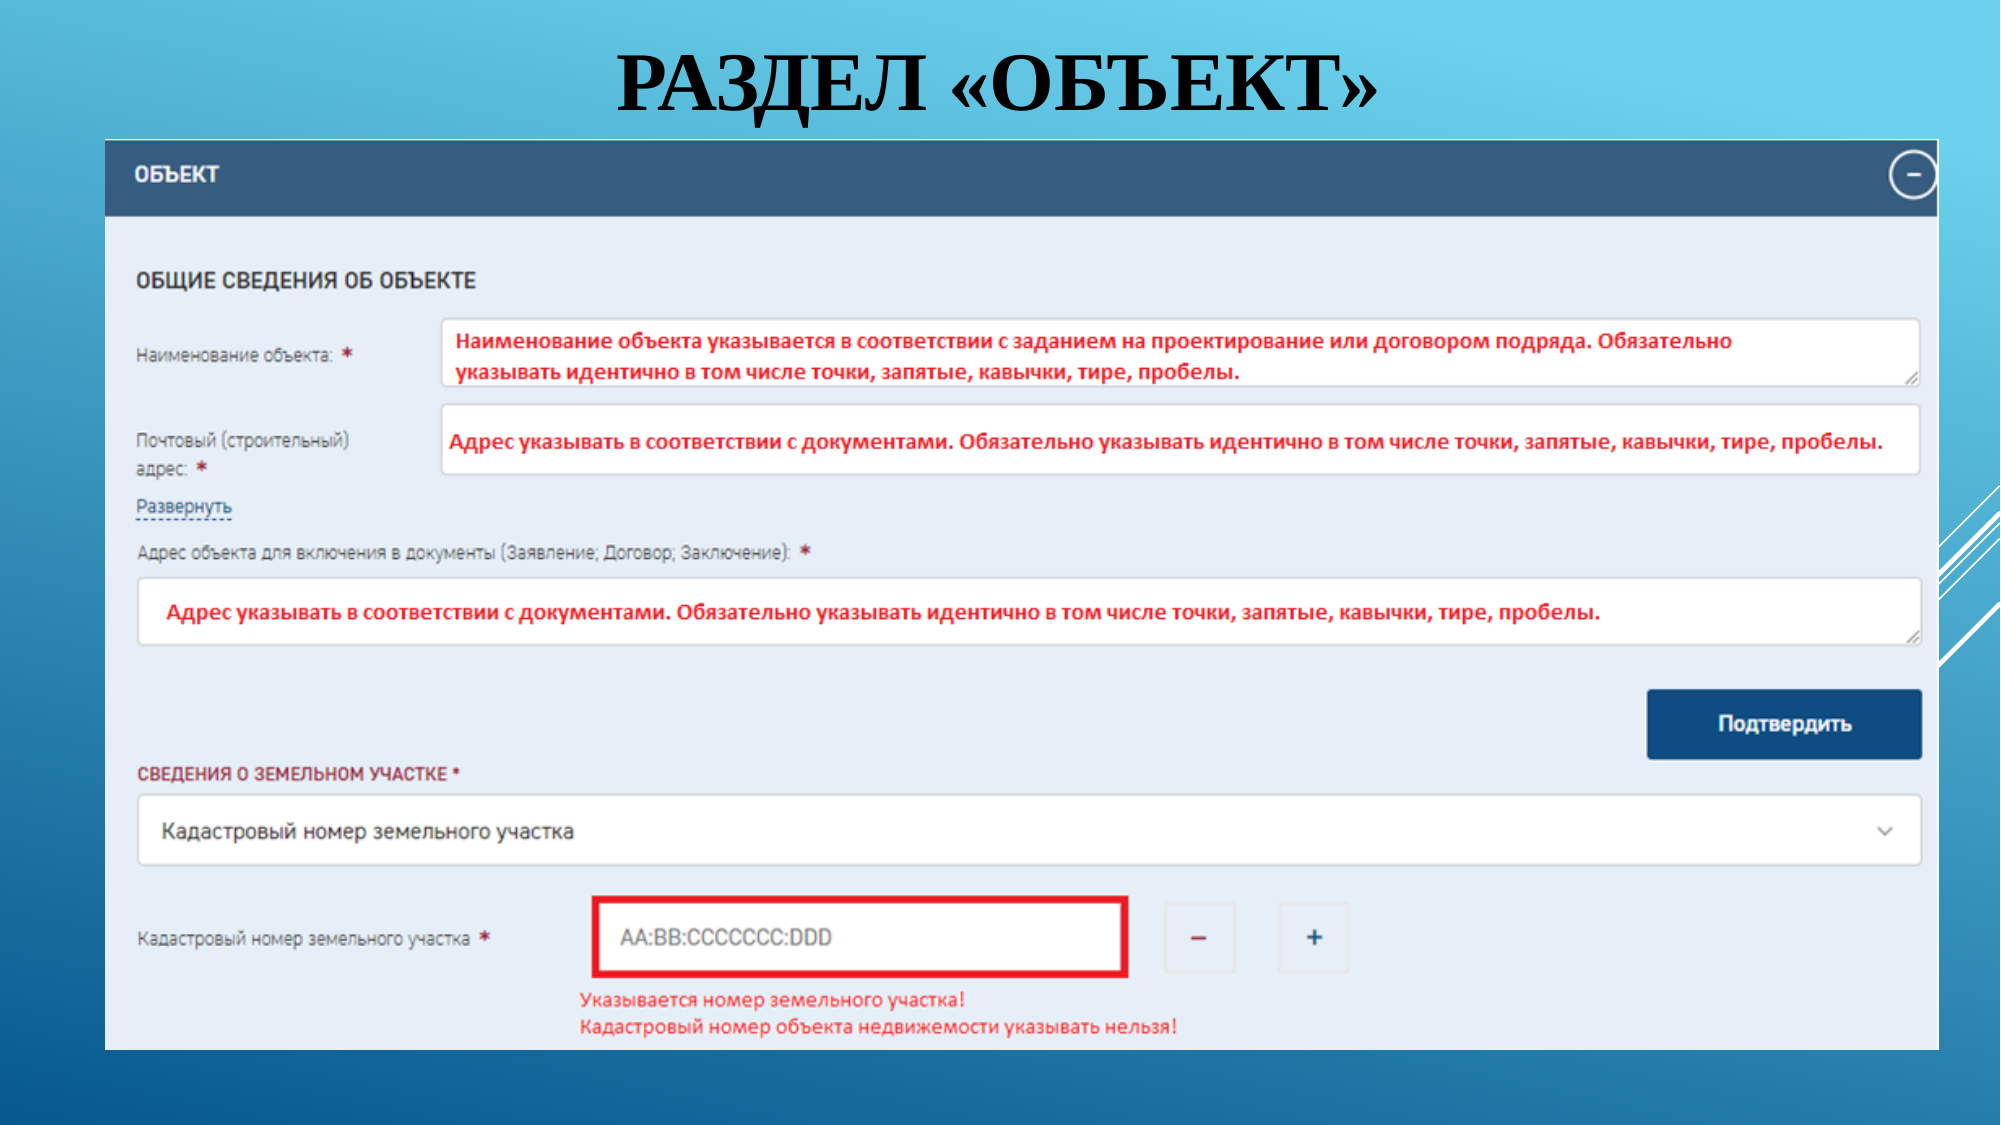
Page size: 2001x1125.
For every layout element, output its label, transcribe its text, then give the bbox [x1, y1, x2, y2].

title Раздел «ОБЪЕКТ» [136, 0, 1862, 139]
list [105, 139, 1939, 1051]
